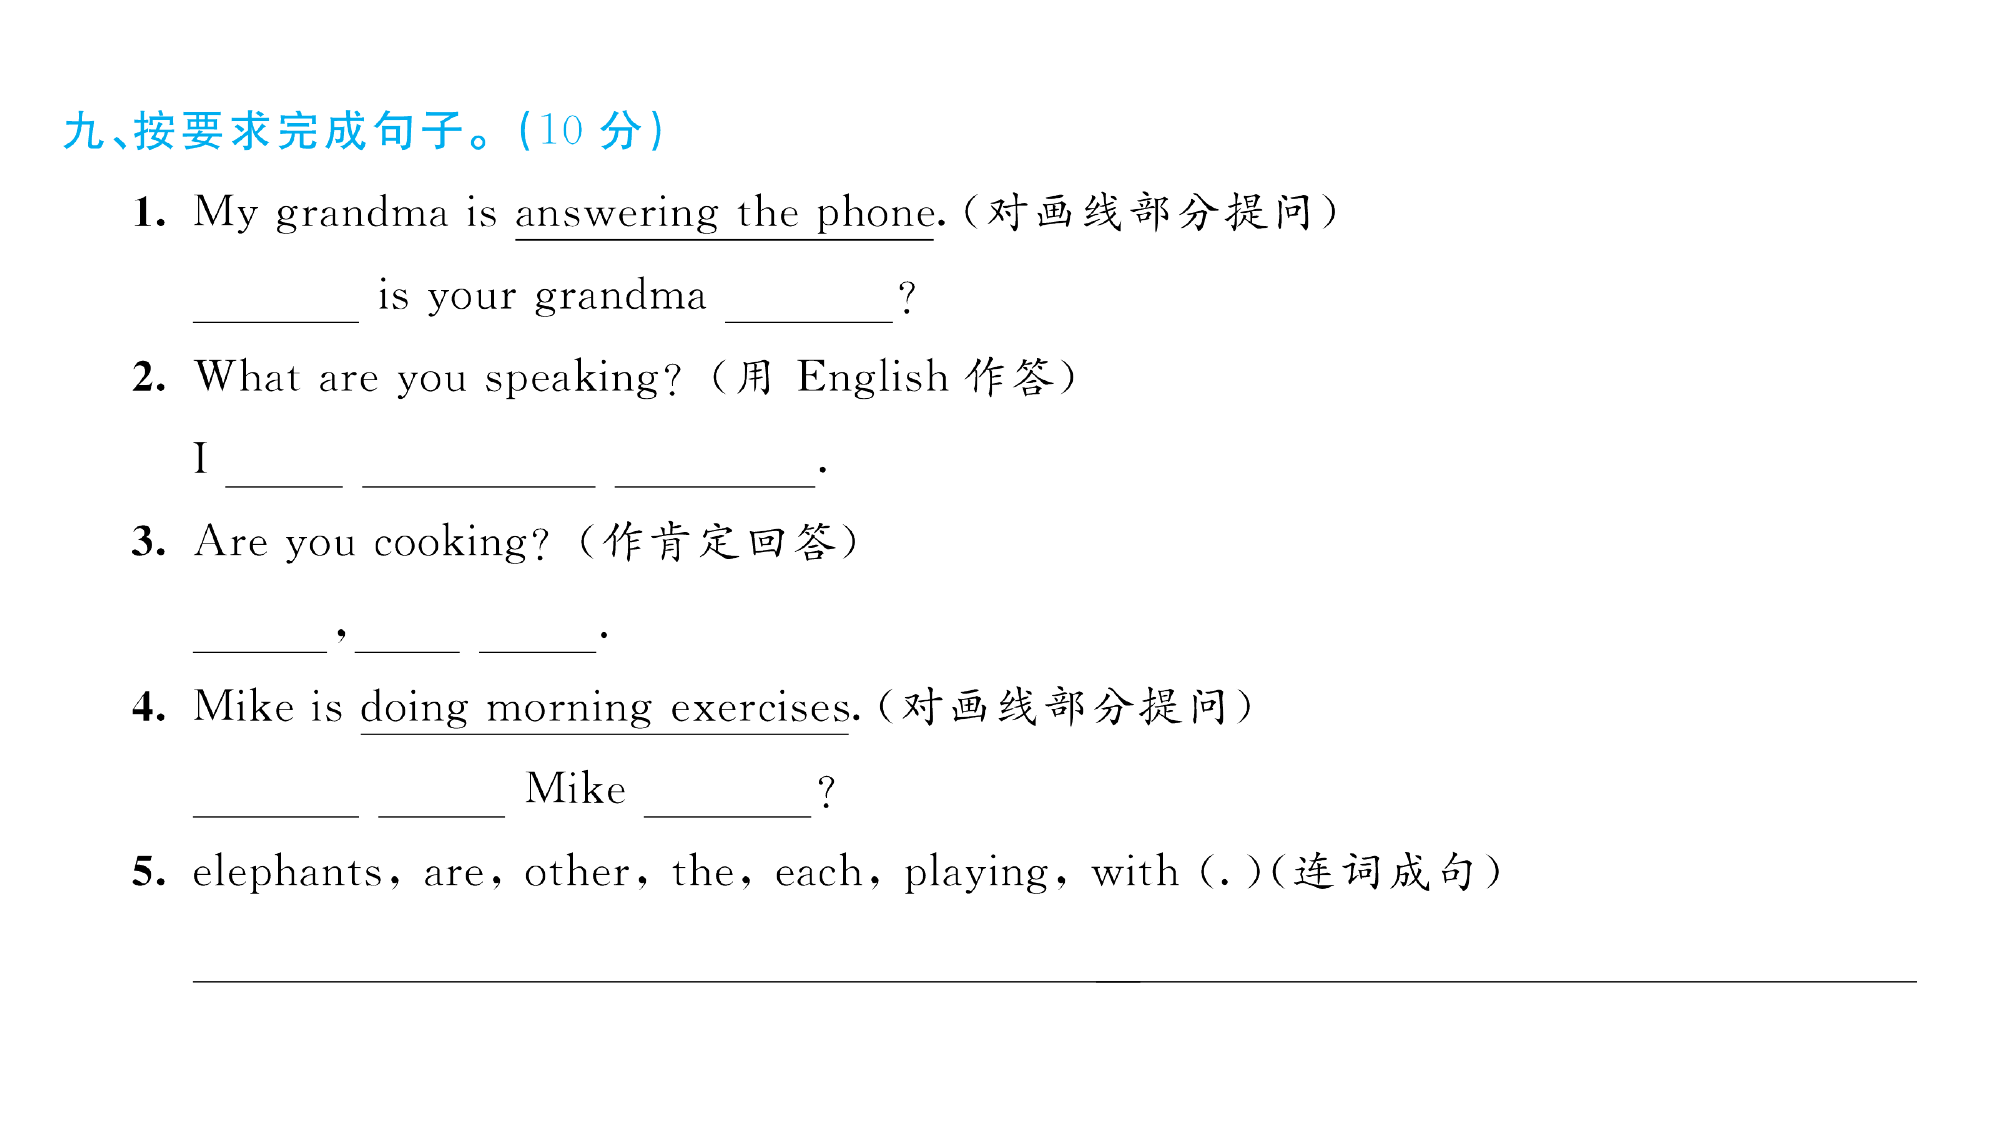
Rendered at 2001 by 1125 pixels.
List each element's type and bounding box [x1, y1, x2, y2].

picture [58, 90, 1949, 999]
